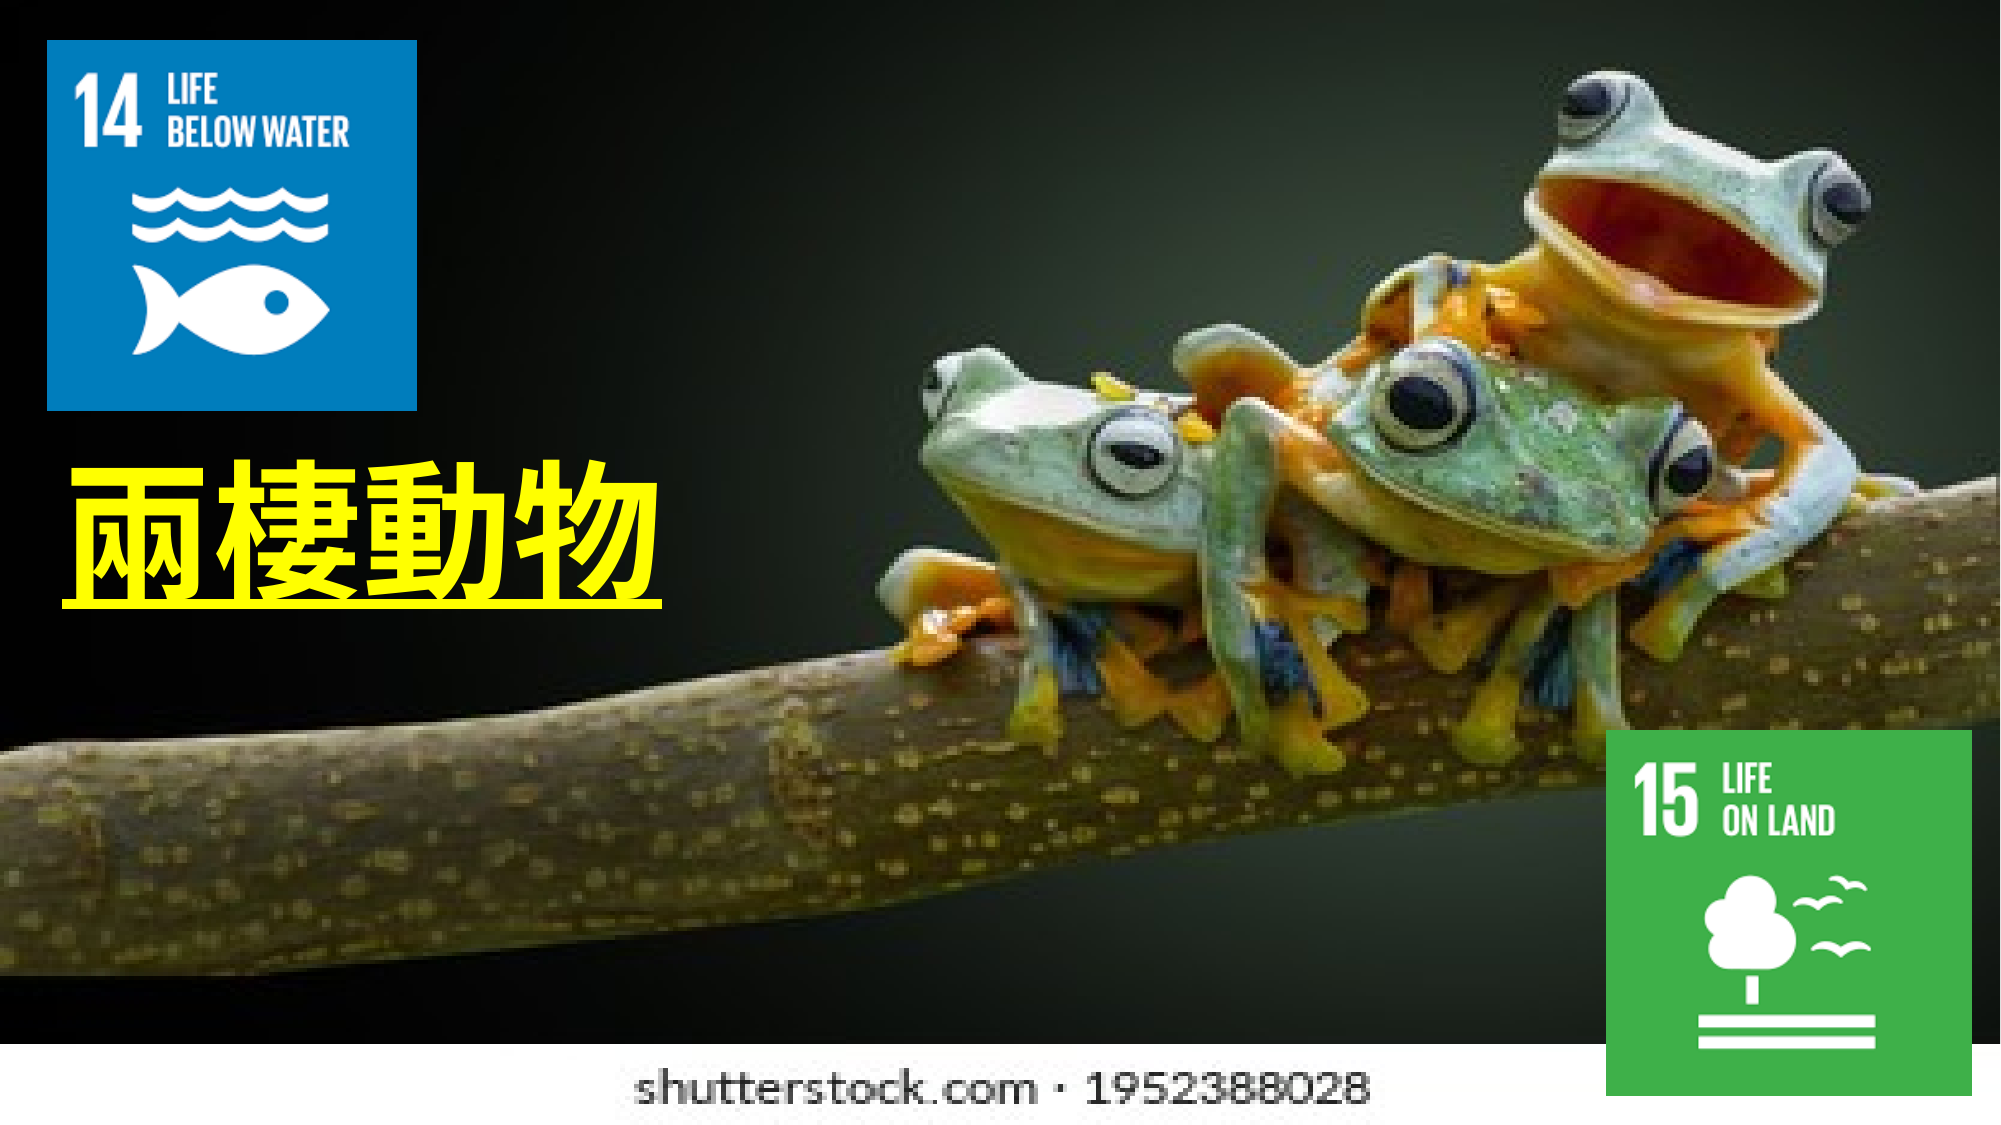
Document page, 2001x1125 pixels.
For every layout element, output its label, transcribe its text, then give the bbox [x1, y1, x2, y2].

picture [0, 0, 2001, 1125]
text_box 兩棲動物 [47, 423, 1321, 791]
